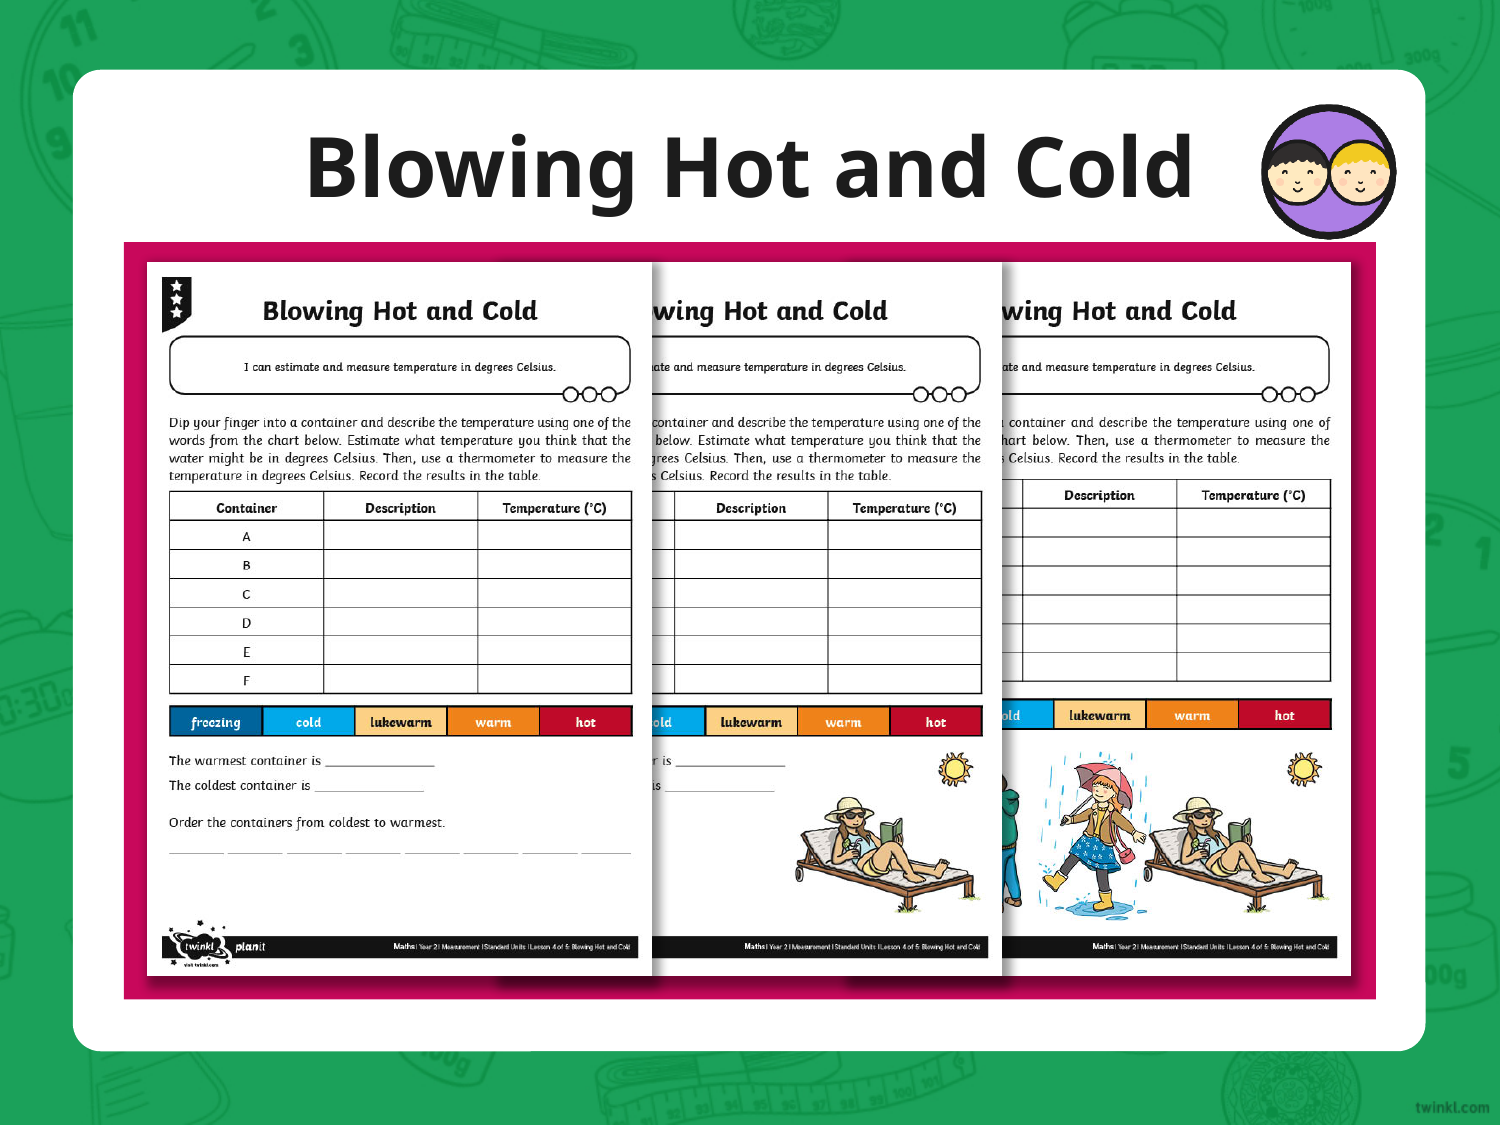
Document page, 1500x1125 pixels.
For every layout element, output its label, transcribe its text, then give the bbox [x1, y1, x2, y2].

text_box Blowing Hot and Cold [303, 114, 1197, 215]
picture [0, 0, 1500, 1125]
text_box [123, 241, 1377, 1000]
